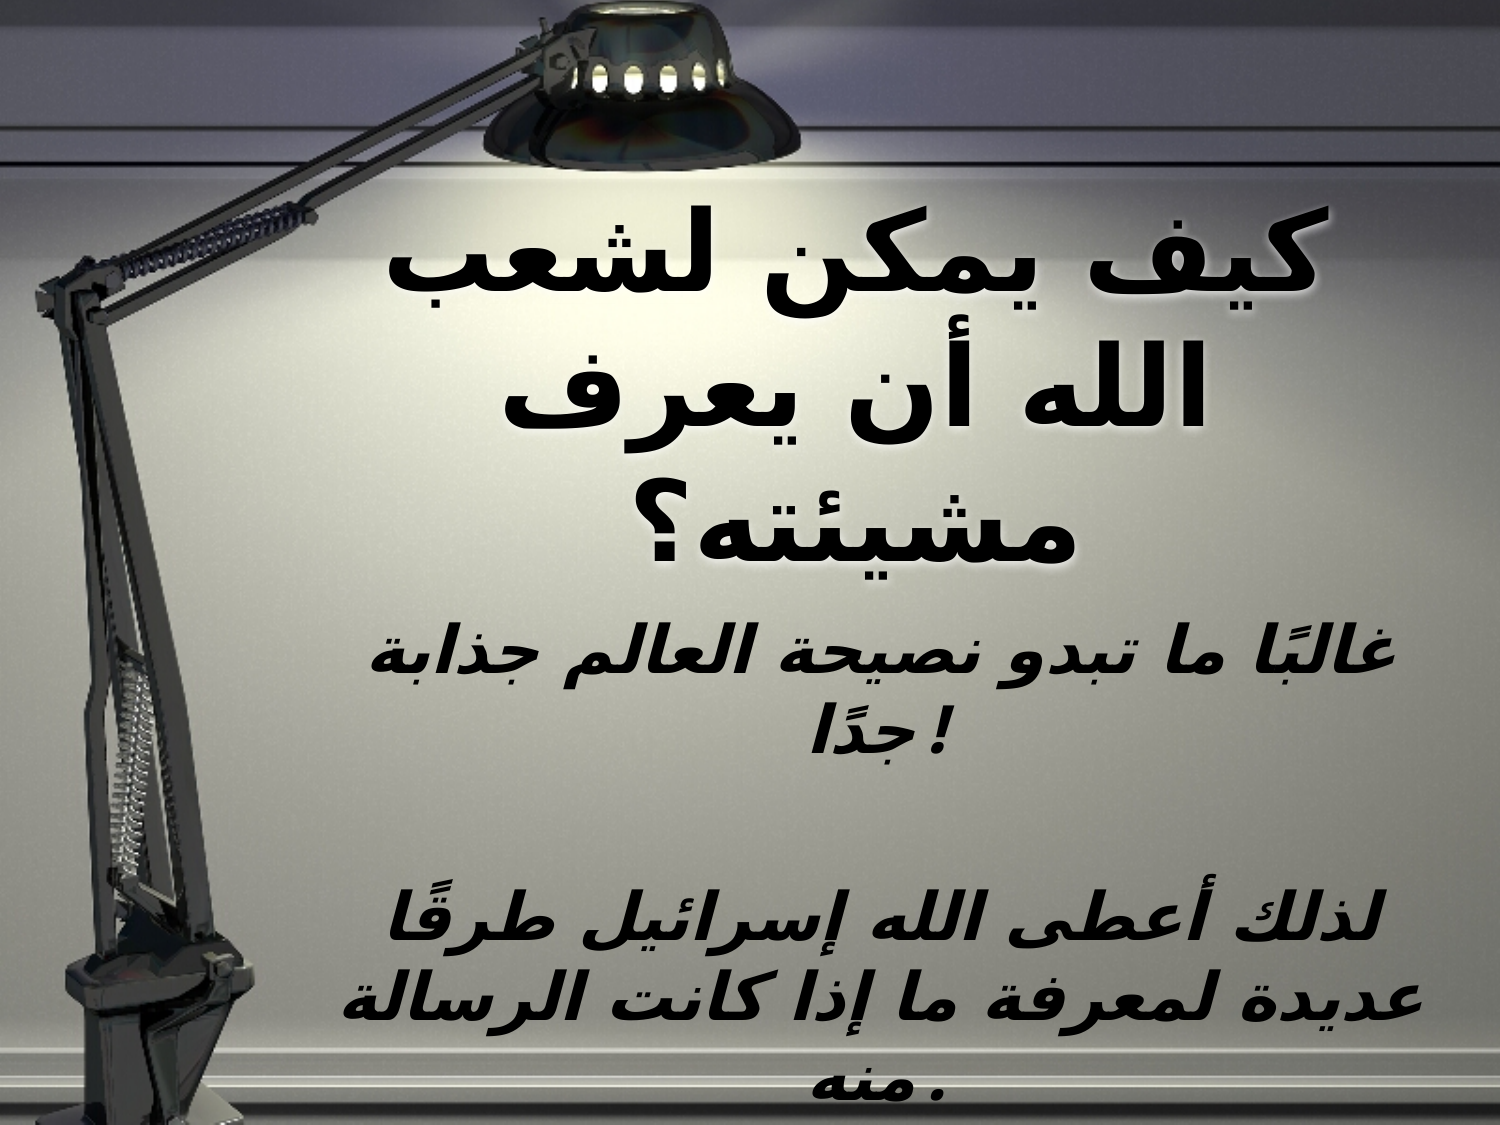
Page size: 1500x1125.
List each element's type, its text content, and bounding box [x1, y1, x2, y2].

title كيف يمكن لشعب الله أن يعرف مشيئته؟ [262, 199, 1451, 563]
text_box غالبًا ما تبدو نصيحة العالم جذابة جدًا! لذلك أعطى الله إسرائيل طرقًا عديدة لمعرفة ما إذا كانت الرسالة منه. [300, 599, 1463, 1050]
picture [0, 0, 1500, 1125]
